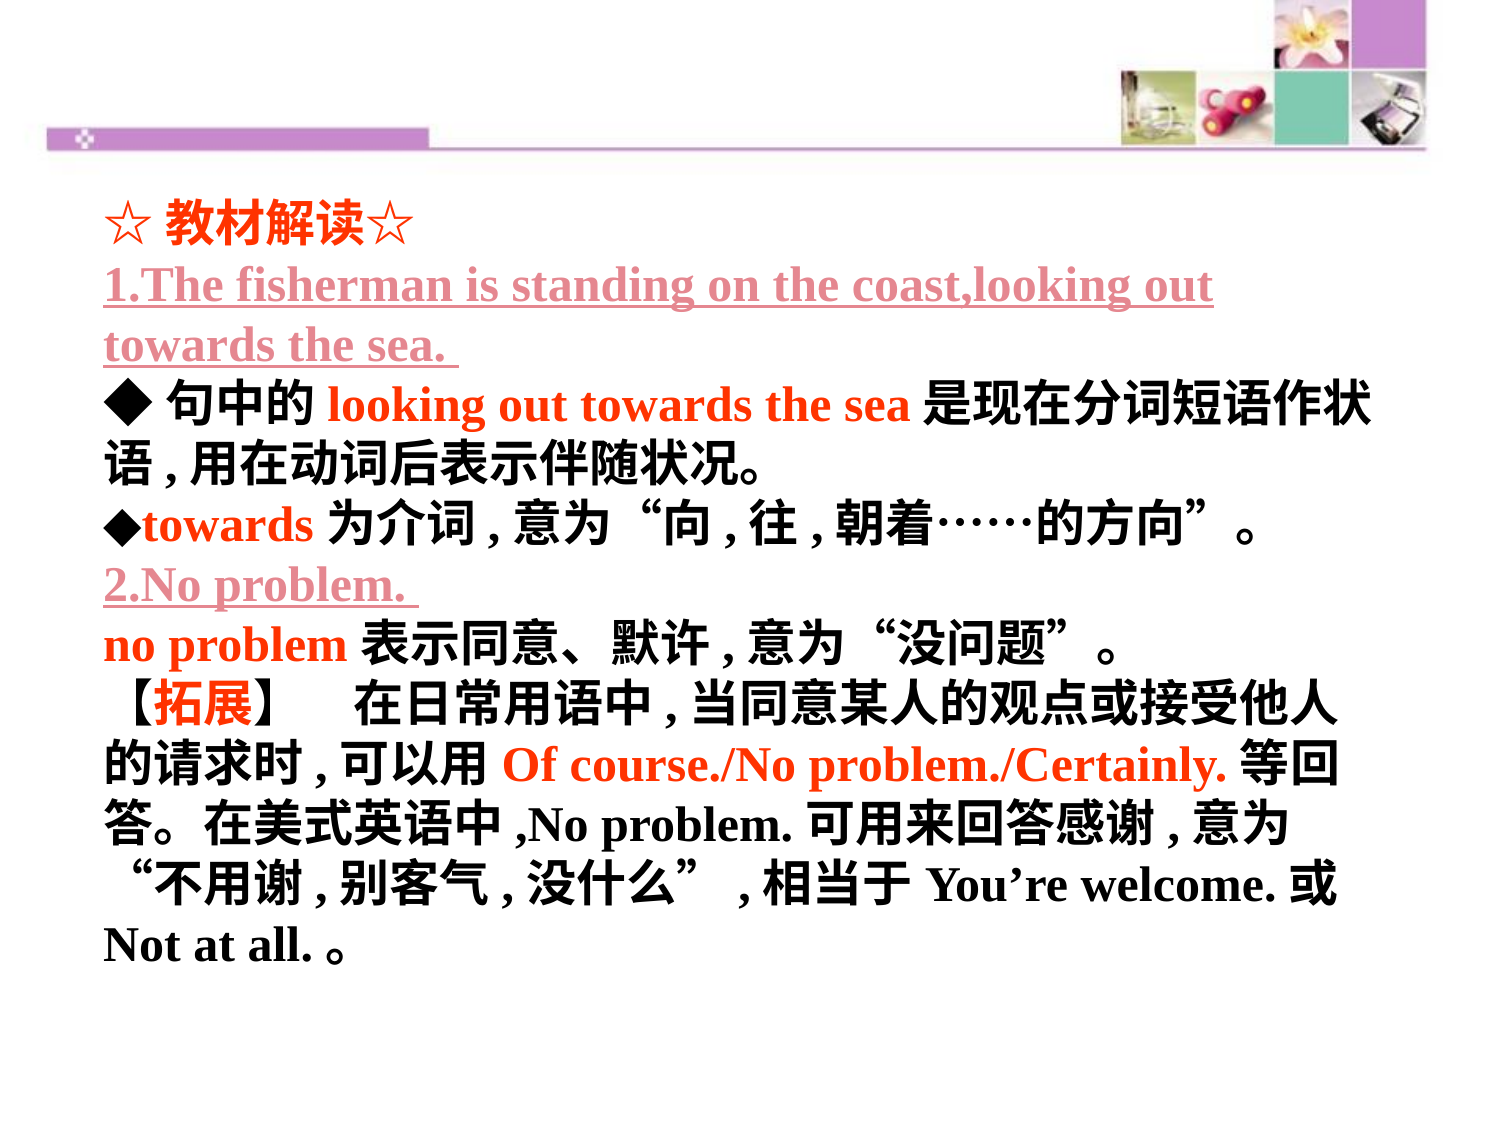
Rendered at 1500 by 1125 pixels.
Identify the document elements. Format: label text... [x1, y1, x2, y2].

text_box ☆教材解读☆ 1.The fisherman is standing on the coast,looking out towards the sea. ◆句中的looking out towards the sea是现在分词短语作状语,用在动词后表示伴随状况。 ◆towards为介词,意为“向,往,朝着……的方向”。 2.No problem. no problem表示同意、默许,意为“没问题”。 【拓展】 在日常用语中,当同意某人的观点或接受他人的请求时,可以用Of course./No problem./Certainly.等回答。在美式英语中,No problem.可用来回答感谢,意为“不用谢,别客气,没什么”,相当于You’re welcome.或Not at all.。 [88, 184, 1400, 980]
picture [0, 0, 1500, 1125]
